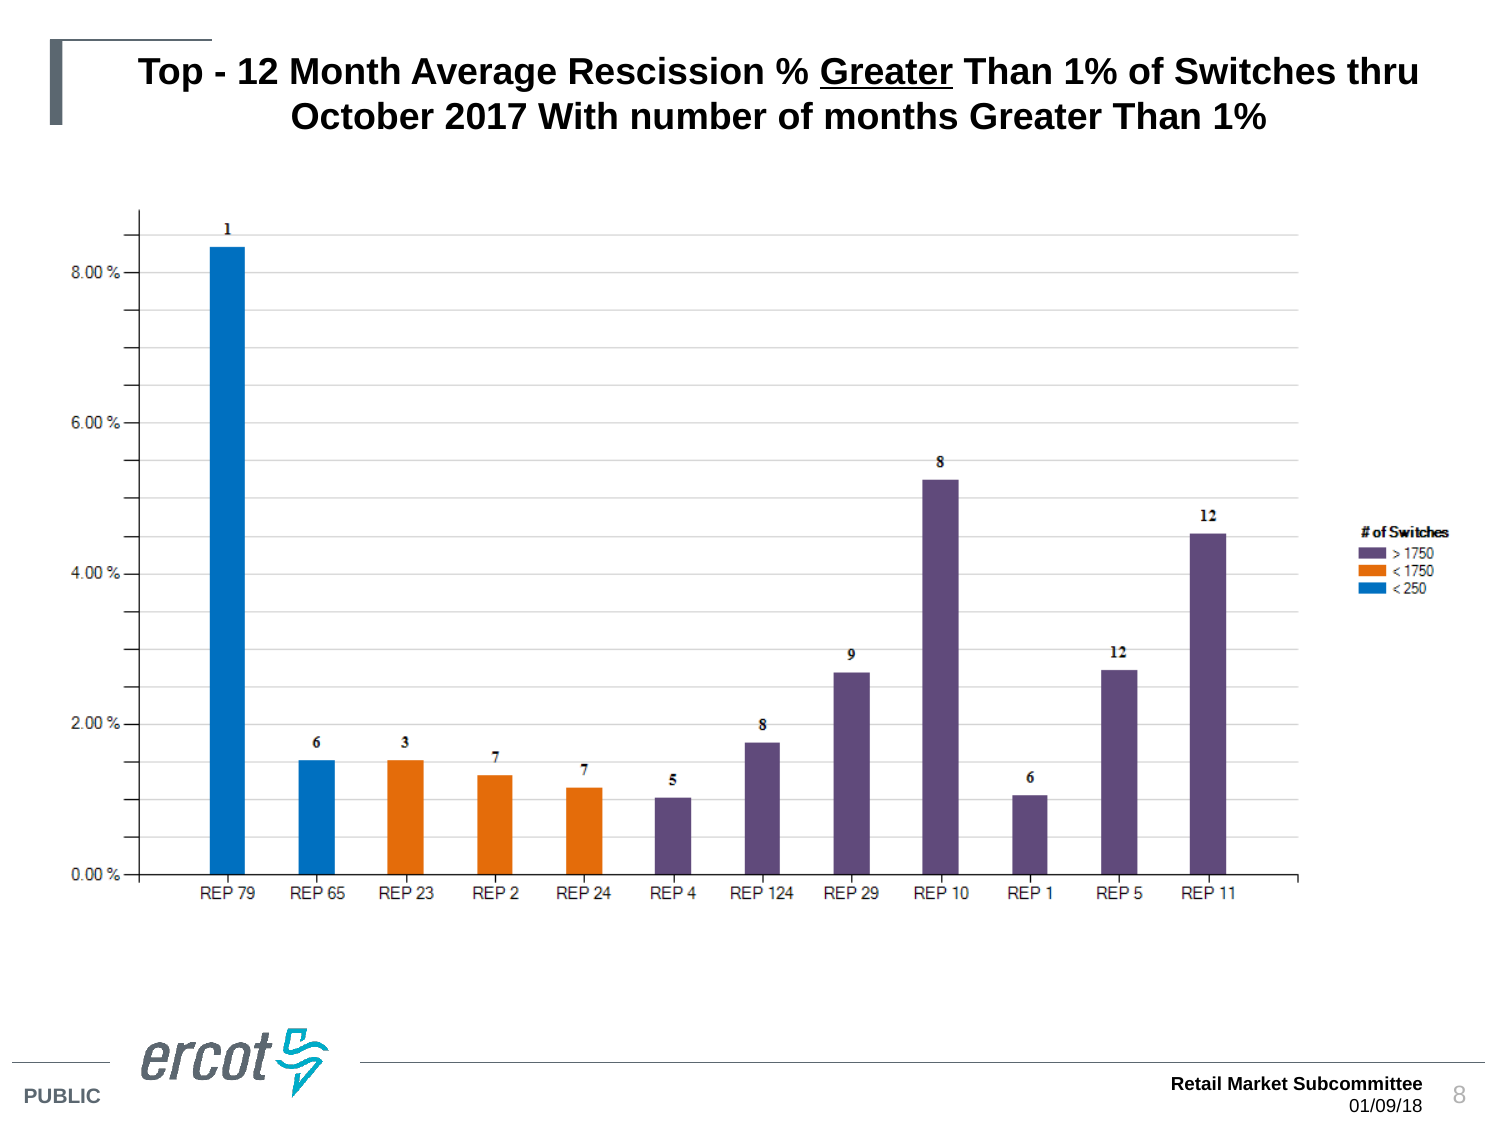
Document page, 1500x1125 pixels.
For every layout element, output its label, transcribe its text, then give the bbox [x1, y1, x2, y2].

slide_number 8 [1438, 1076, 1475, 1112]
picture [0, 187, 1500, 938]
text_box Retail Market Subcommittee 01/09/18 [1124, 1064, 1438, 1125]
title Top - 12 Month Average Rescission % Greater Than 1% of Switches thru October 2017 With number of months Greater Than 1% [62, 39, 1450, 150]
picture [137, 1024, 332, 1100]
